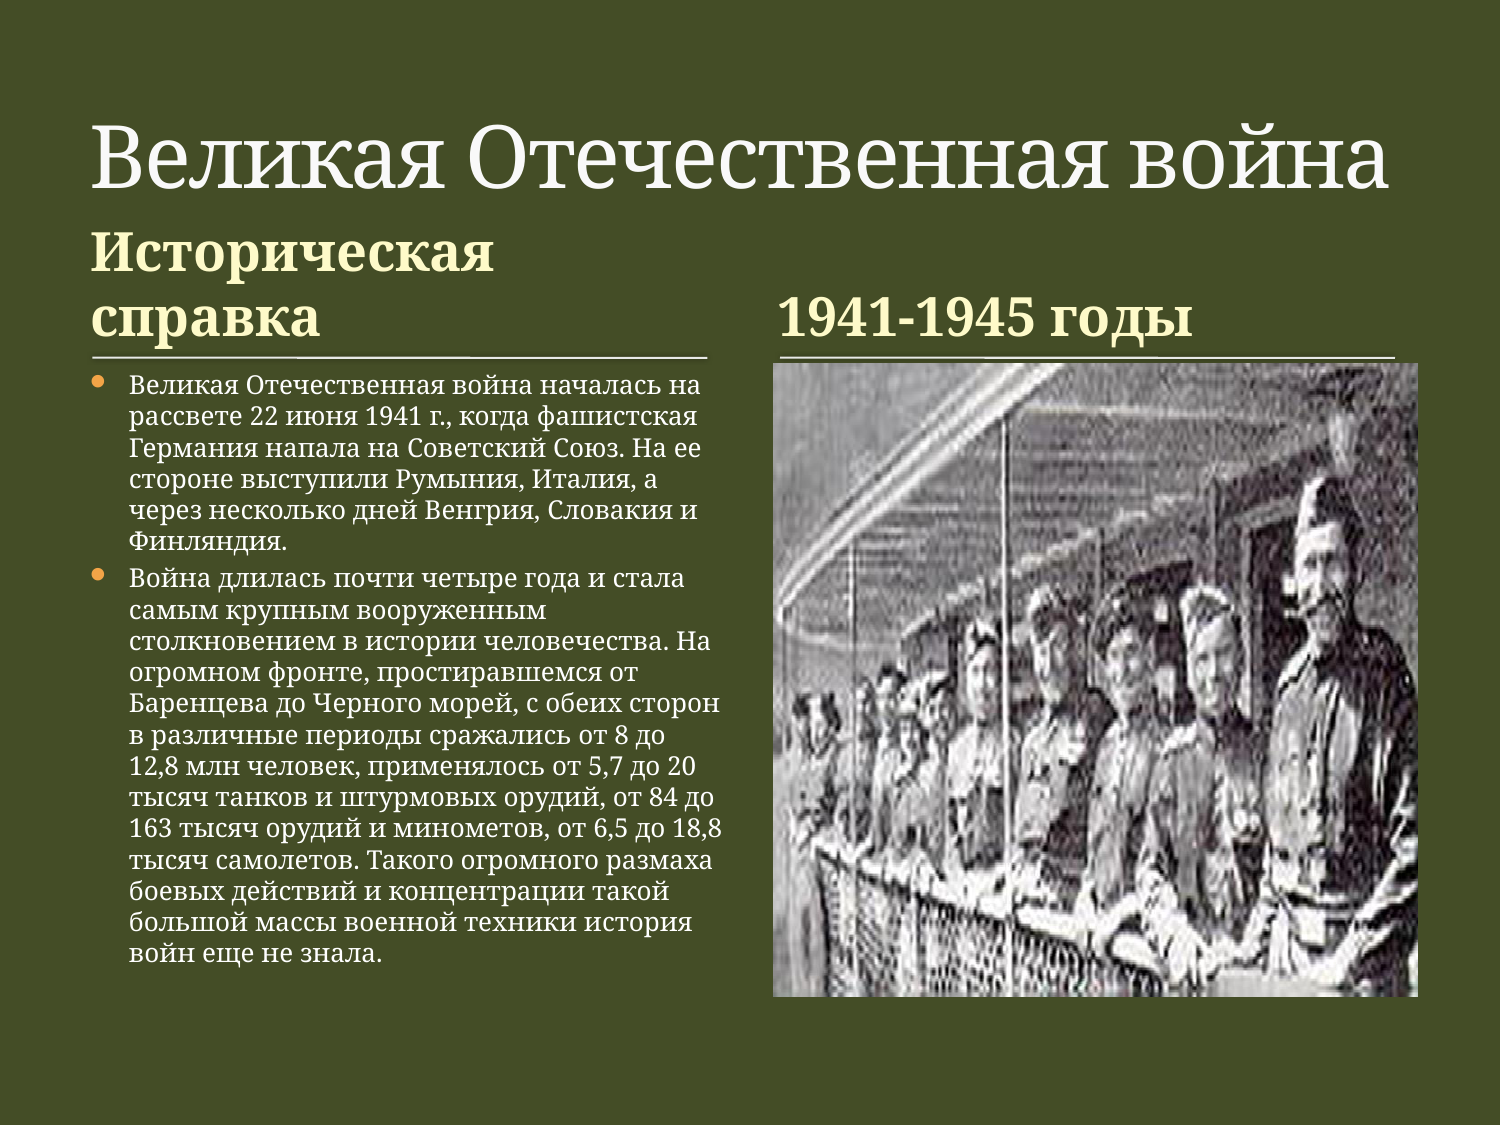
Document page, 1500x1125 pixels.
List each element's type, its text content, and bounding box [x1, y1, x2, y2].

list 1941-1945 годы [760, 228, 1427, 357]
list Историческая справка [73, 228, 740, 357]
list Великая Отечественная война началась на рассвете 22 июня 1941 г., когда фашистская Германия напала на Советский Союз. На ее стороне выступили Румыния, Италия, а через несколько дней Венгрия, Словакия и Финляндия. Война длилась почти четыре года и стала самым крупным вооруженным столкновением в истории человечества. На огромном фронте, простиравшемся от Баренцева до Черного морей, с обеих сторон в различные периоды сражались от 8 до 12,8 млн человек, применялось от 5,7 до 20 тысяч танков и штурмовых орудий, от 84 до 163 тысяч орудий и минометов, от 6,5 до 18,8 тысяч самолетов. Такого огромного размаха боевых действий и концентрации такой большой массы военной техники история войн еще не знала. [75, 361, 738, 1004]
title Великая Отечественная война [74, 25, 1425, 213]
picture [773, 363, 1418, 997]
